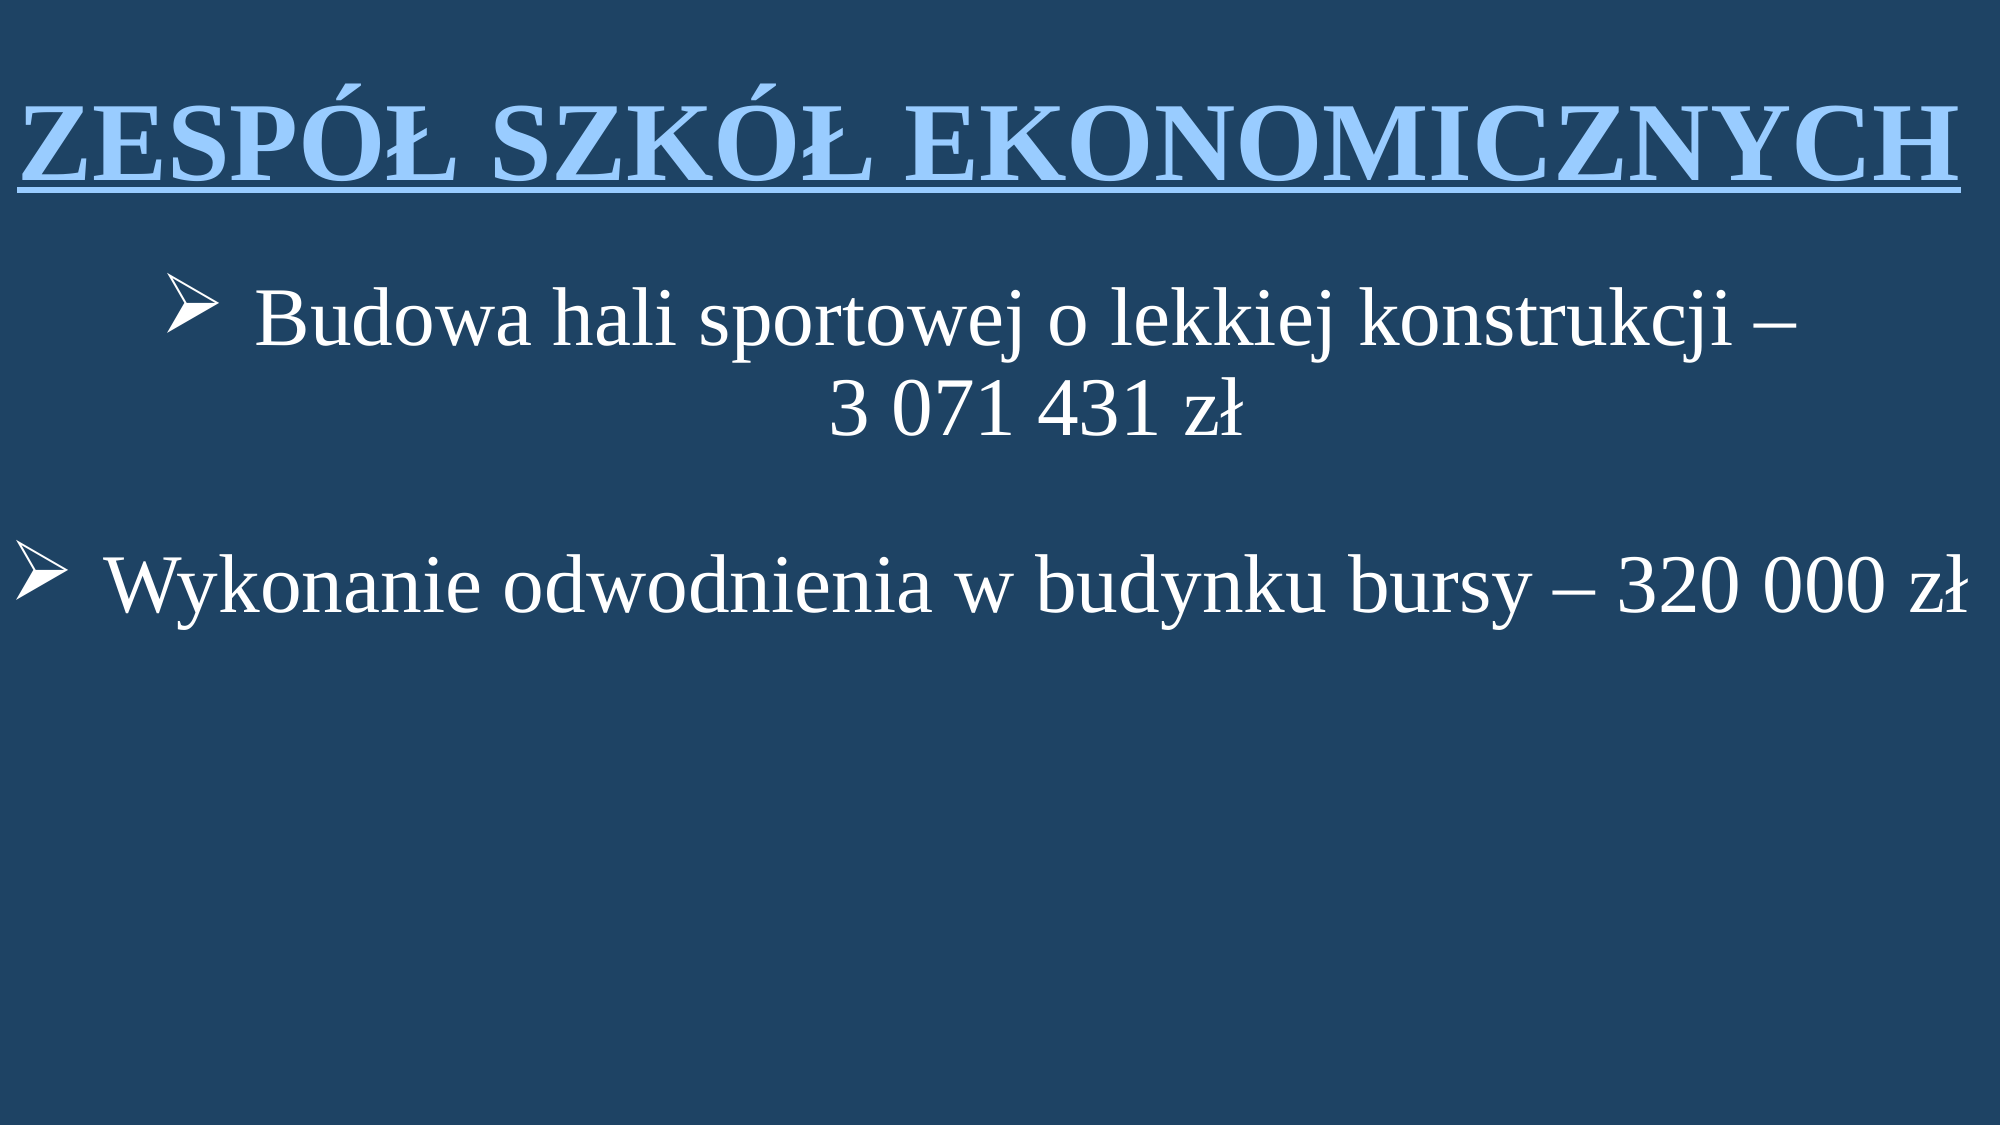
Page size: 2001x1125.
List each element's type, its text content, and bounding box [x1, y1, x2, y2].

text_box ZESPÓŁ SZKÓŁ EKONOMICZNYCH Budowa hali sportowej o lekkiej konstrukcji – 3 071 431 zł Wykonanie odwodnienia w budynku bursy – 320 000 zł [0, 25, 1990, 184]
